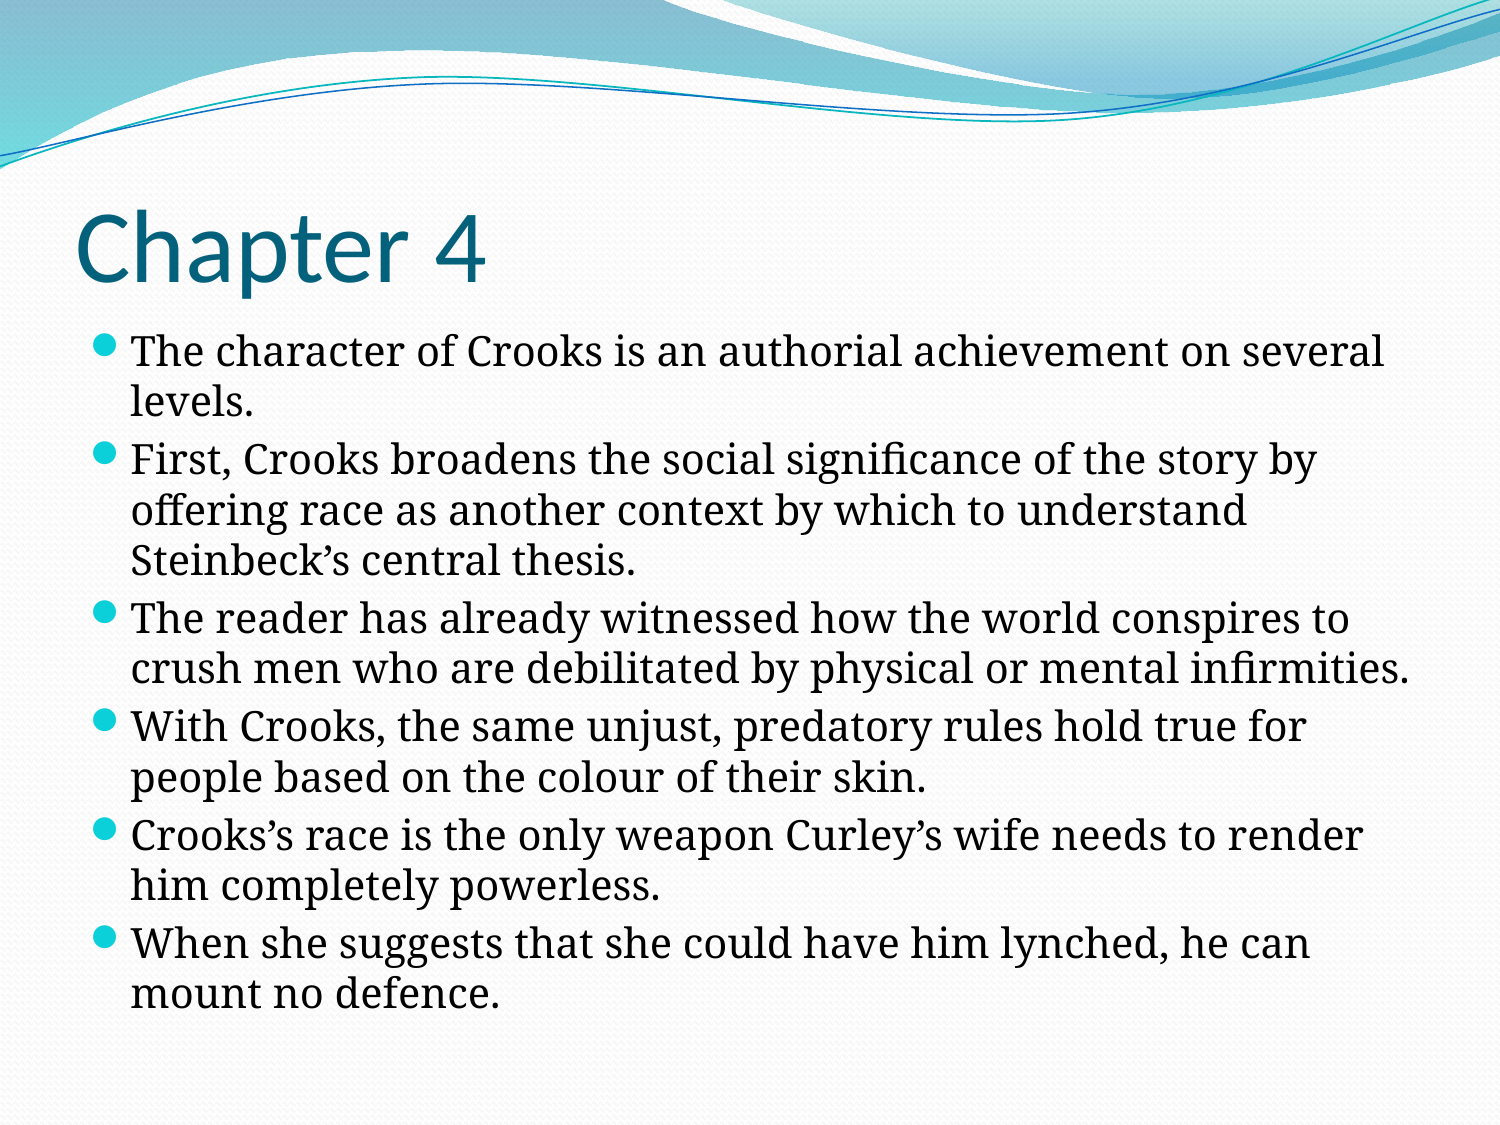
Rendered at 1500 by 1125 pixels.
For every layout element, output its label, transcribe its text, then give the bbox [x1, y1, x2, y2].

list The character of Crooks is an authorial achievement on several levels. First, Crooks broadens the social significance of the story by offering race as another context by which to understand Steinbeck’s central thesis. The reader has already witnessed how the world conspires to crush men who are debilitated by physical or mental infirmities. With Crooks, the same unjust, predatory rules hold true for people based on the colour of their skin. Crooks’s race is the only weapon Curley’s wife needs to render him completely powerless. When she suggests that she could have him lynched, he can mount no defence. [75, 317, 1425, 1038]
title Chapter 4 [75, 115, 1425, 303]
